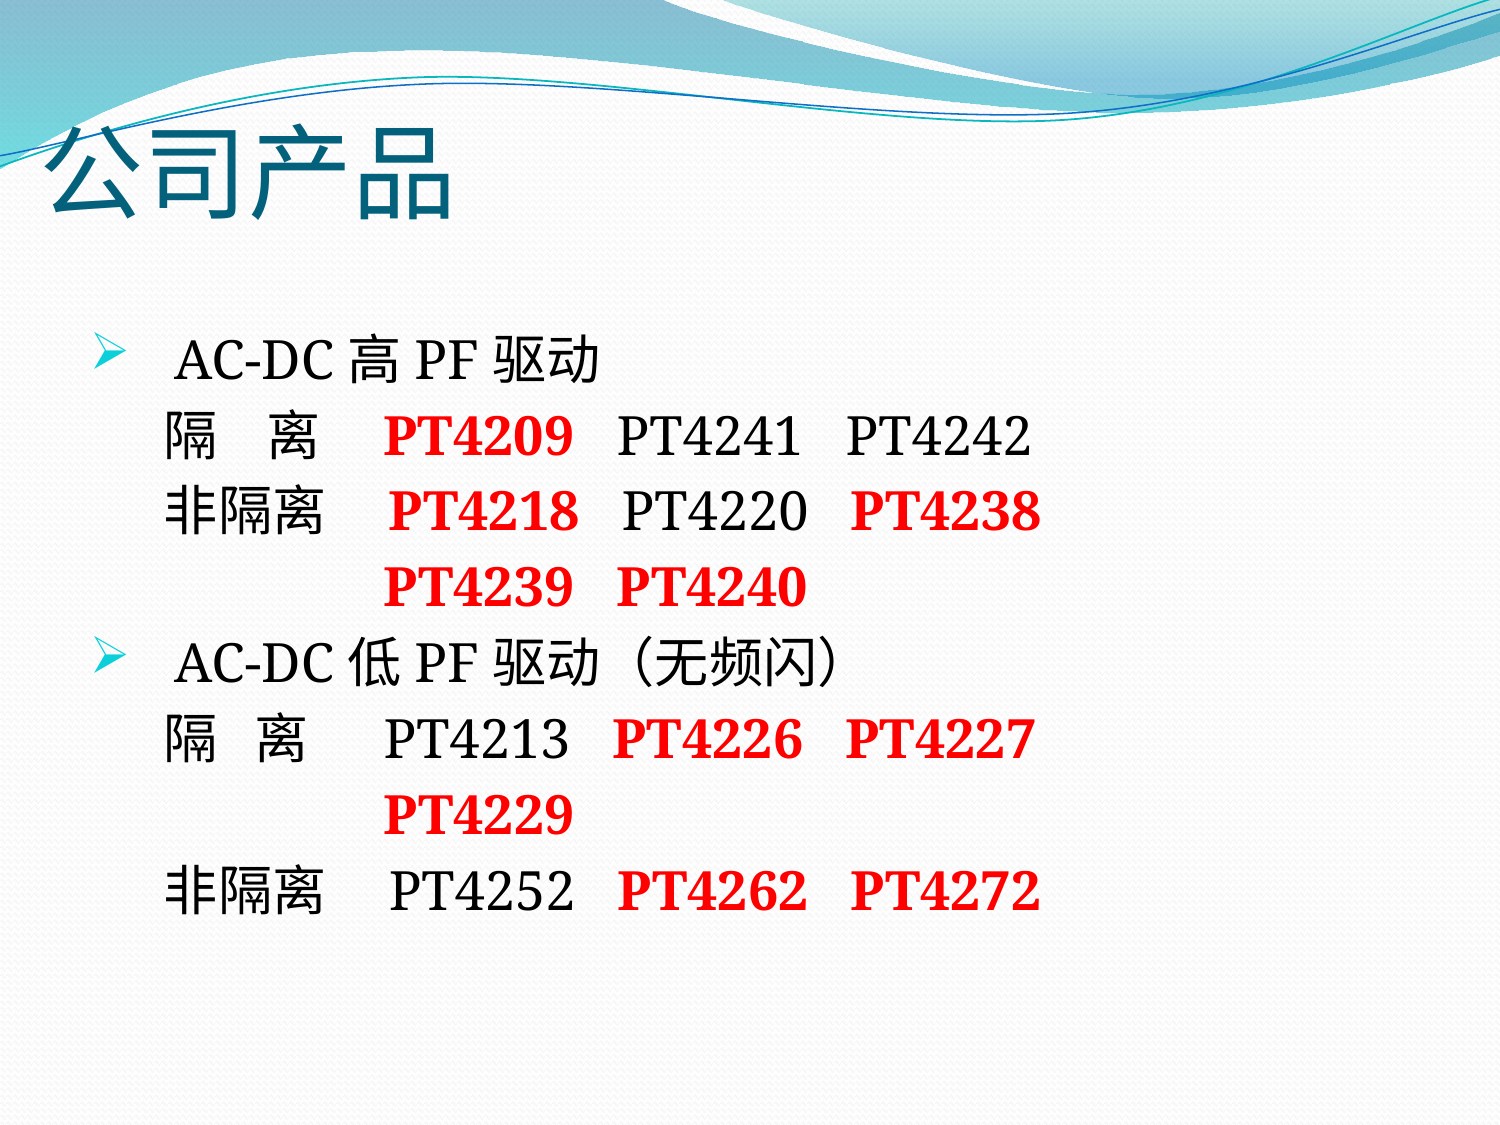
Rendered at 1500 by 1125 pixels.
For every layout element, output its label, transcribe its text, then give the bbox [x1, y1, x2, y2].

list AC-DC高PF驱动 隔 离 PT4209 PT4241 PT4242 非隔离 PT4218 PT4220 PT4238 PT4239 PT4240 AC-DC低PF驱动（无频闪） 隔 离 PT4213 PT4226 PT4227 PT4229 非隔离 PT4252 PT4262 PT4272 [75, 317, 1425, 1038]
title 公司产品 [39, 45, 645, 233]
